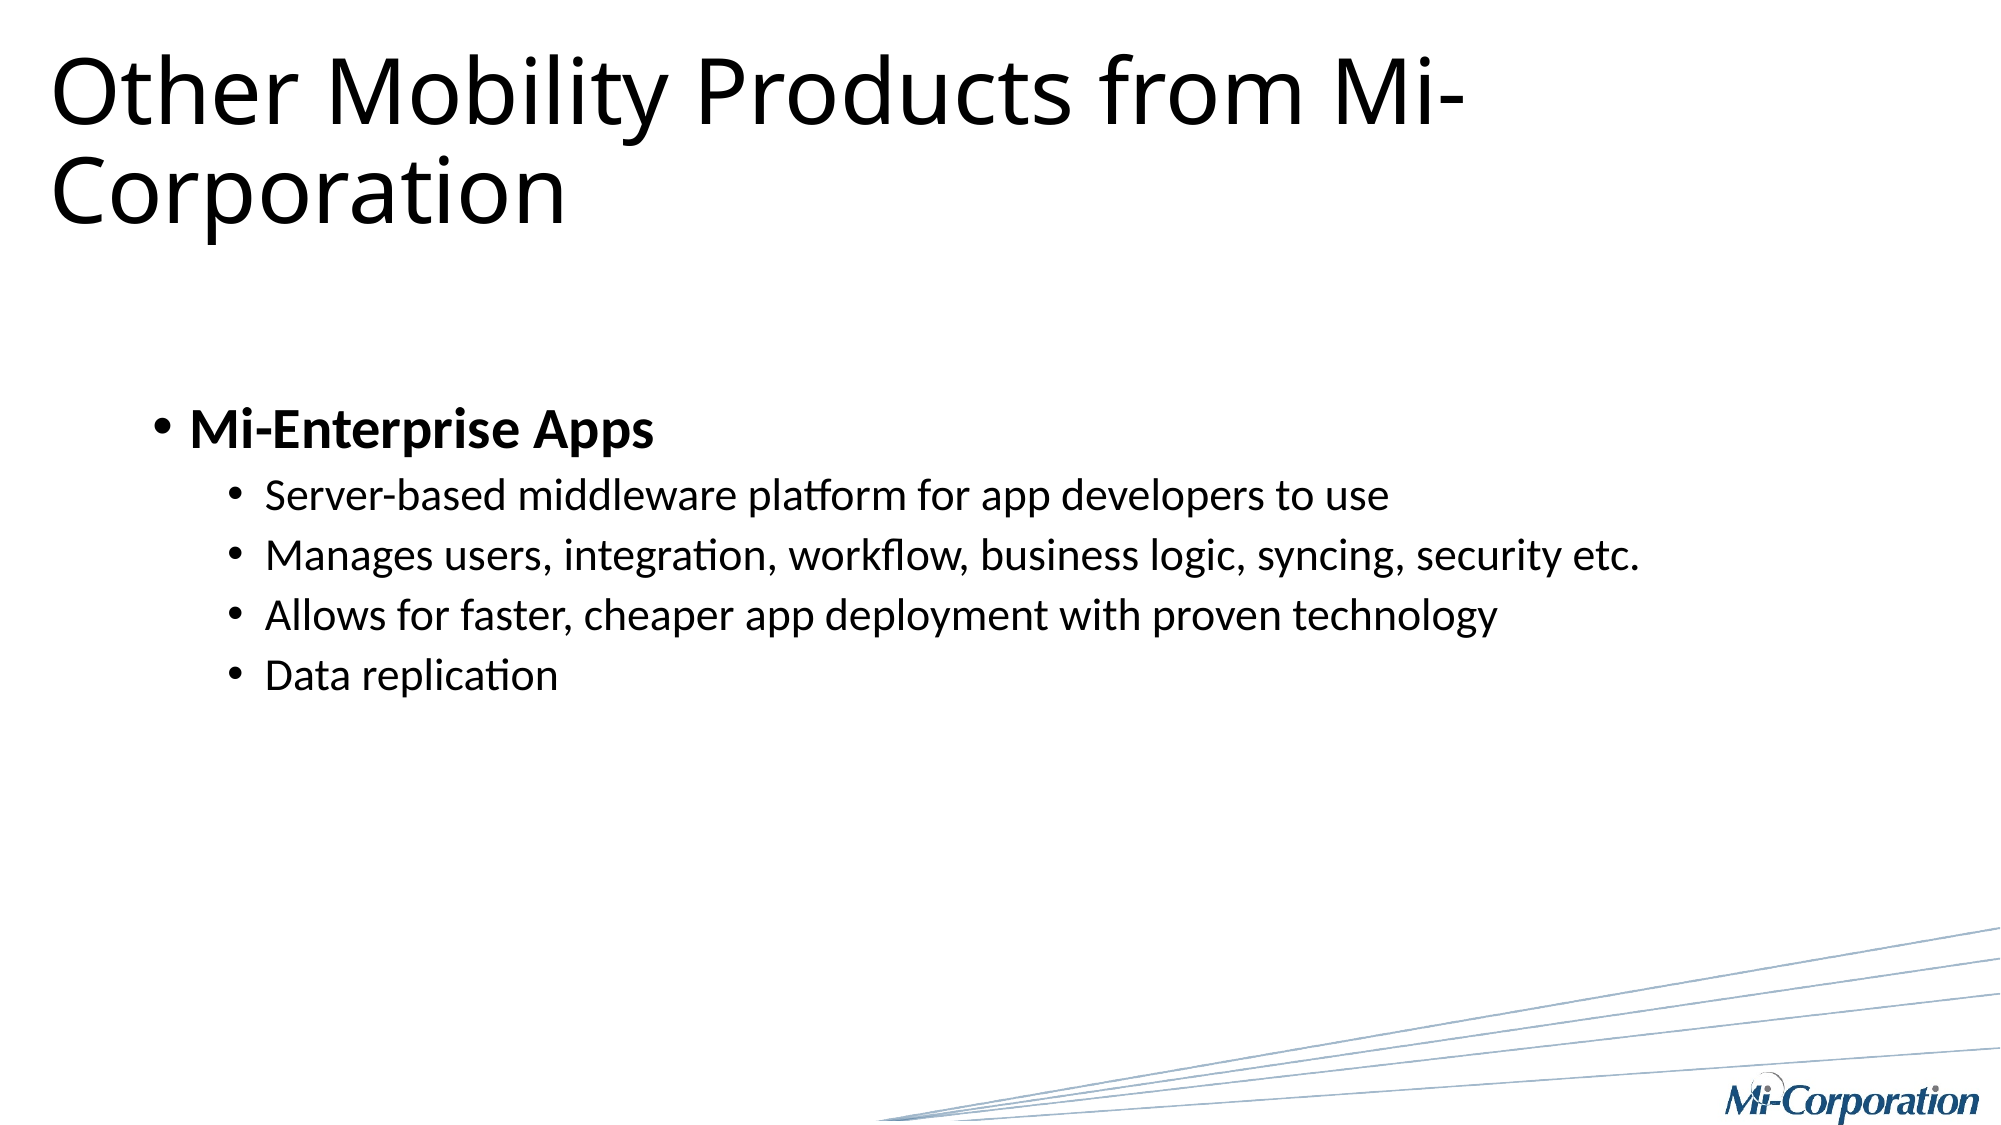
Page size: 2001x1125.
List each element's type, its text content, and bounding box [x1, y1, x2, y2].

title Other Mobility Products from Mi-Corporation [34, 35, 1863, 253]
picture [814, 897, 2001, 1125]
list Mi-Enterprise Apps Server-based middleware platform for app developers to use Manages users, integration, workflow, business logic, syncing, security etc. Allows for faster, cheaper app deployment with proven technology Data replication [137, 299, 1863, 1014]
